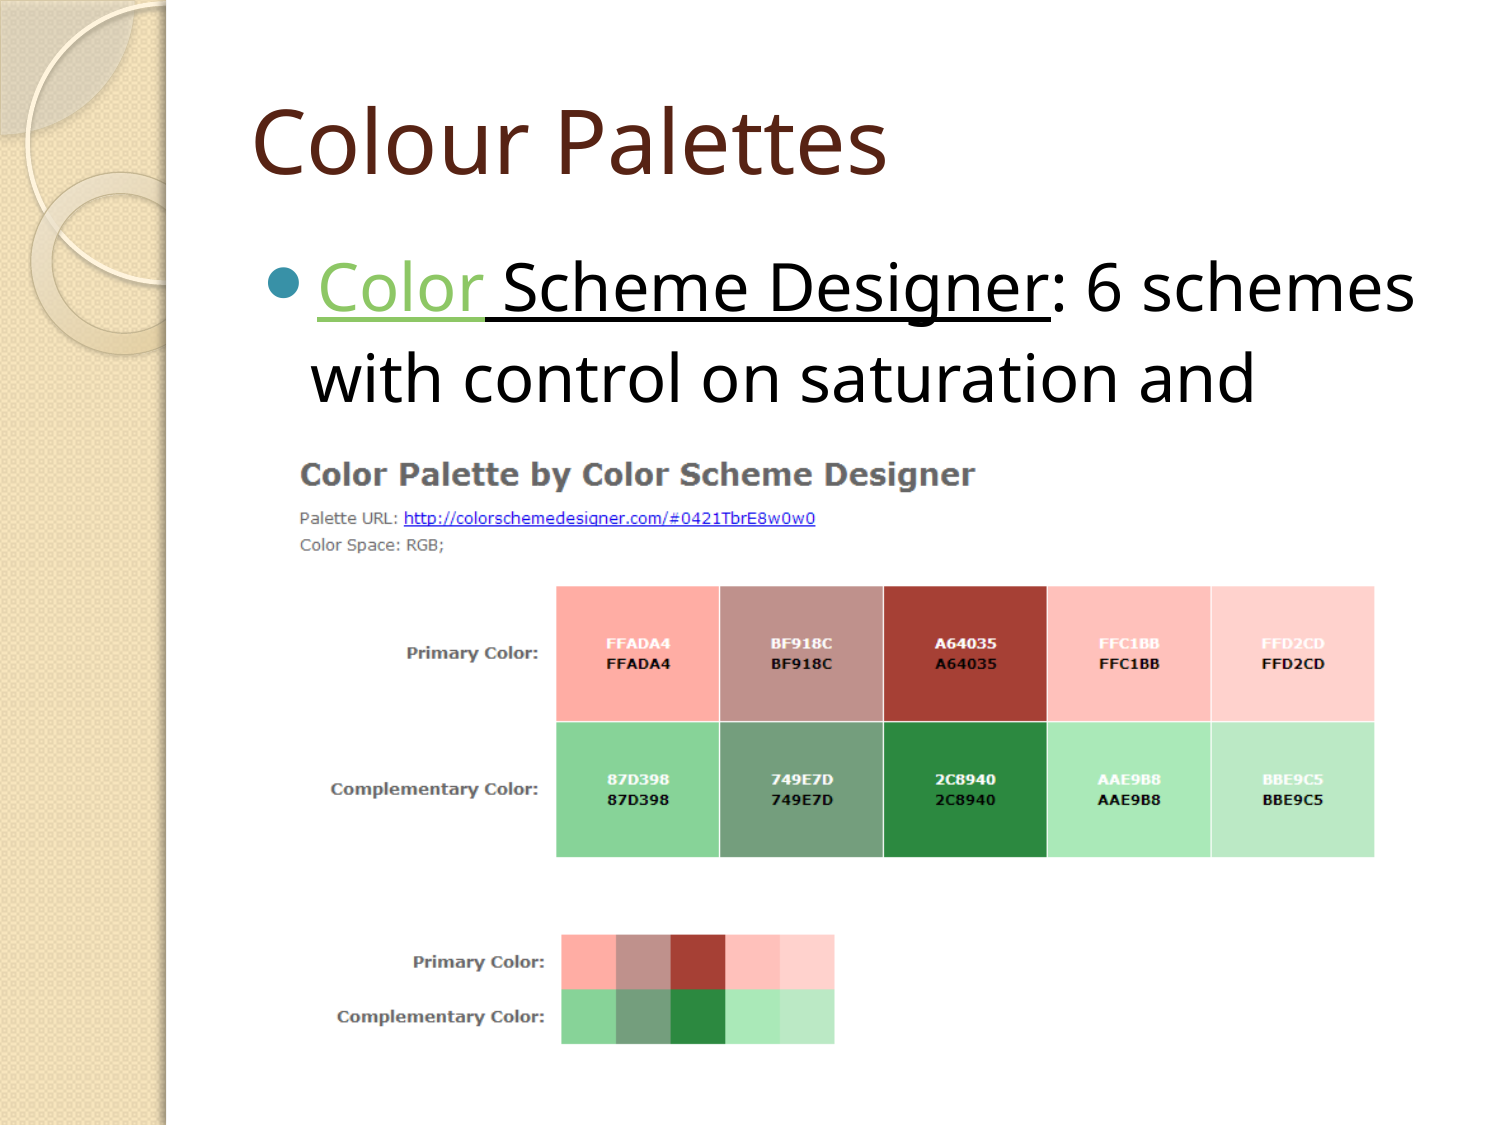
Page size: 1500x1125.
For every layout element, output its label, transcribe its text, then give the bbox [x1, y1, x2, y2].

list Color Scheme Designer: 6 schemes with control on saturation and brightness [235, 237, 1466, 468]
title Colour Palettes [235, 45, 1466, 233]
picture [277, 430, 1424, 1095]
